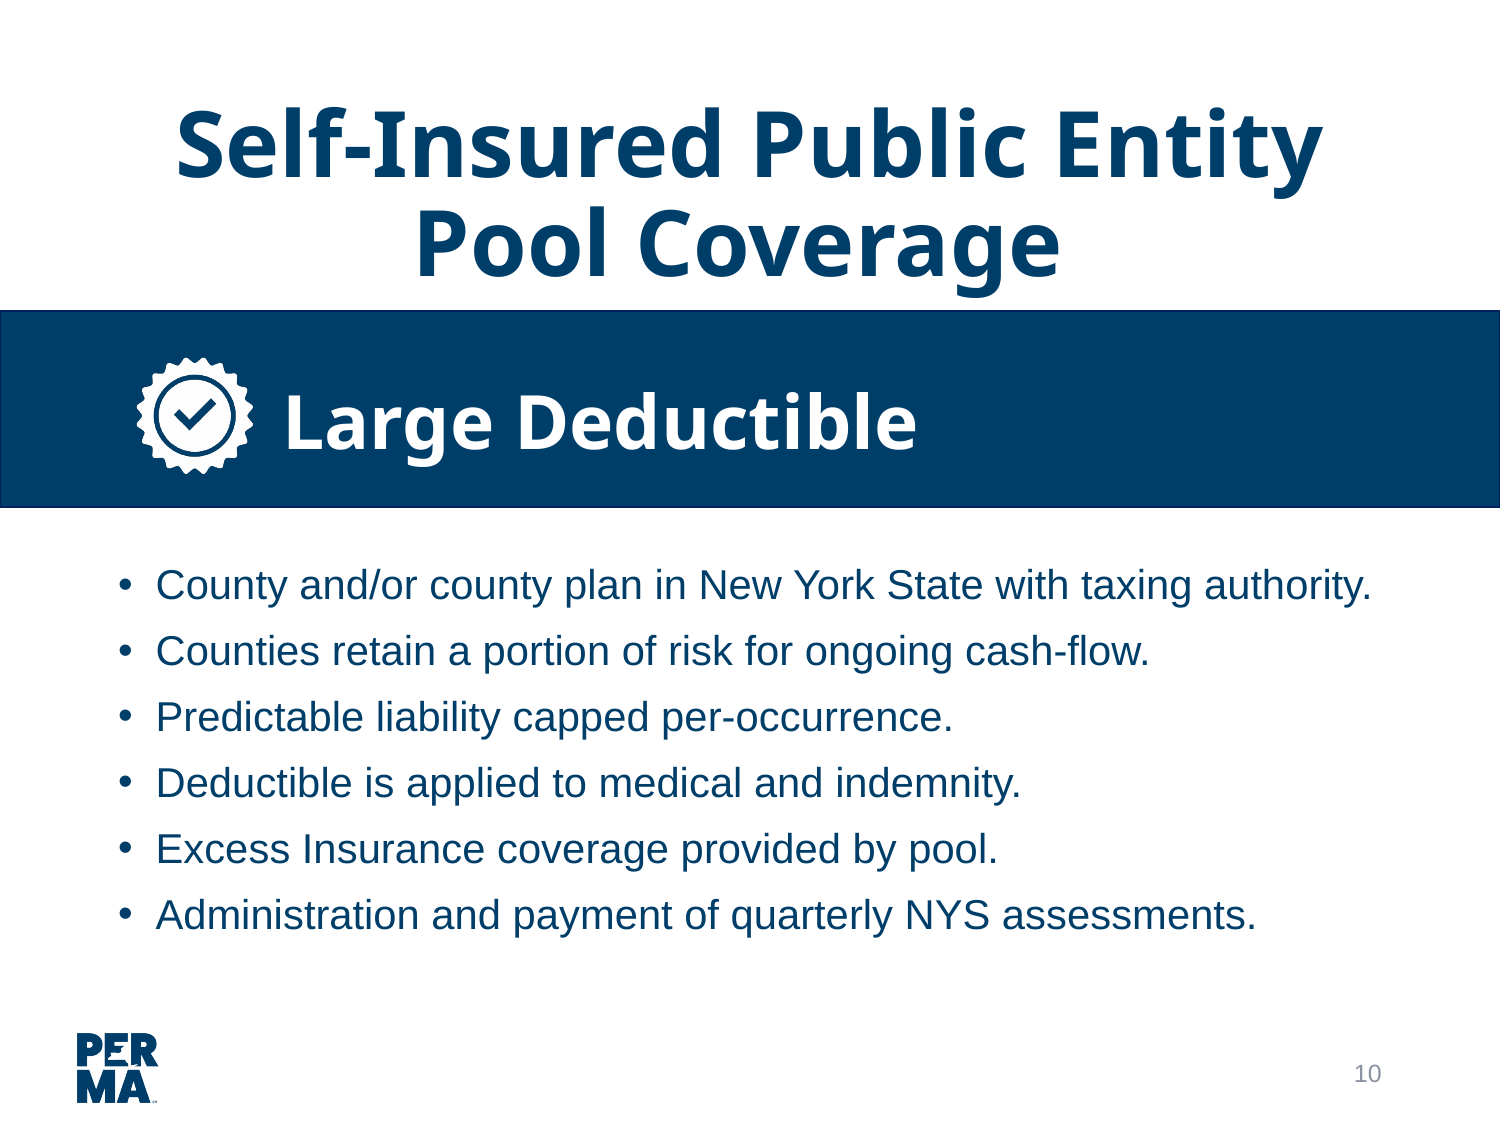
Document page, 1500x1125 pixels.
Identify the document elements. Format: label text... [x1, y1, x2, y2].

slide_number 10 [1059, 1042, 1397, 1103]
picture [77, 1033, 159, 1103]
title Self-Insured Public Entity Pool Coverage [103, 99, 1397, 296]
text_box Large Deductible [270, 367, 1060, 472]
text_box [0, 310, 1500, 508]
picture [119, 340, 270, 491]
list County and/or county plan in New York State with taxing authority. Counties retain a portion of risk for ongoing cash-flow. Predictable liability capped per-occurrence. Deductible is applied to medical and indemnity. Excess Insurance coverage provided by pool. Administration and payment of quarterly NYS assessments. [103, 556, 1397, 967]
